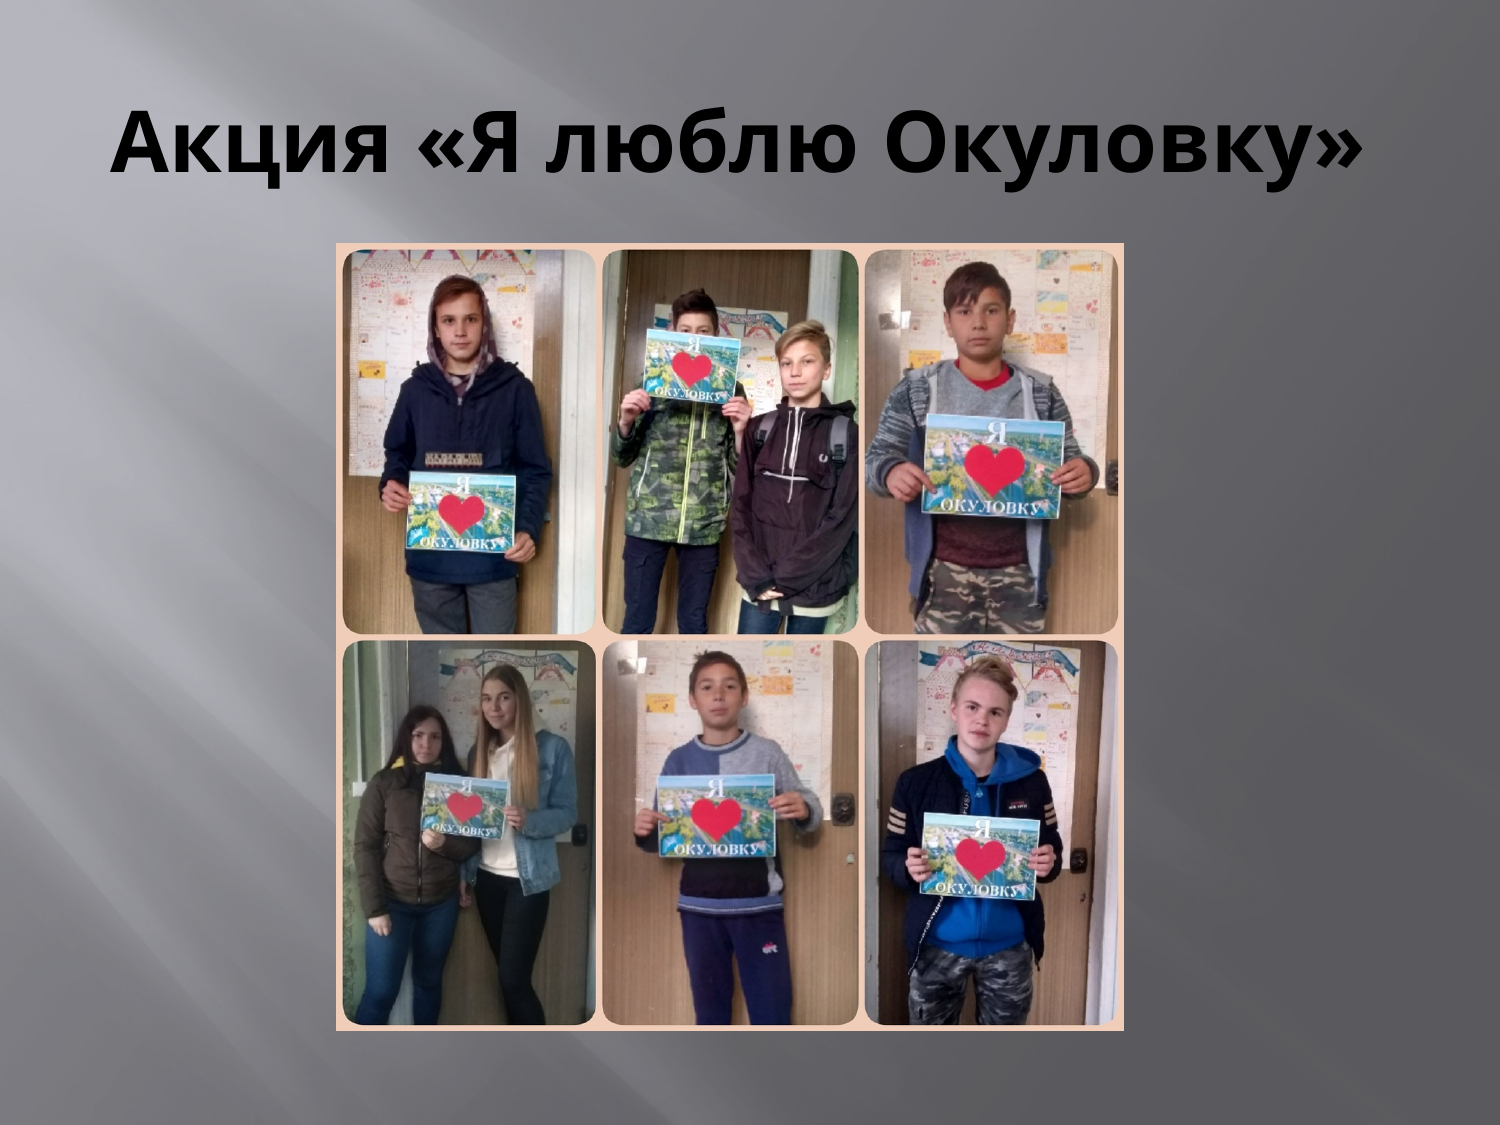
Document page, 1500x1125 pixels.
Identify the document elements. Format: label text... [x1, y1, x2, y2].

title Акция «Я люблю Окуловку» [75, 45, 1425, 233]
picture [336, 243, 1124, 1031]
